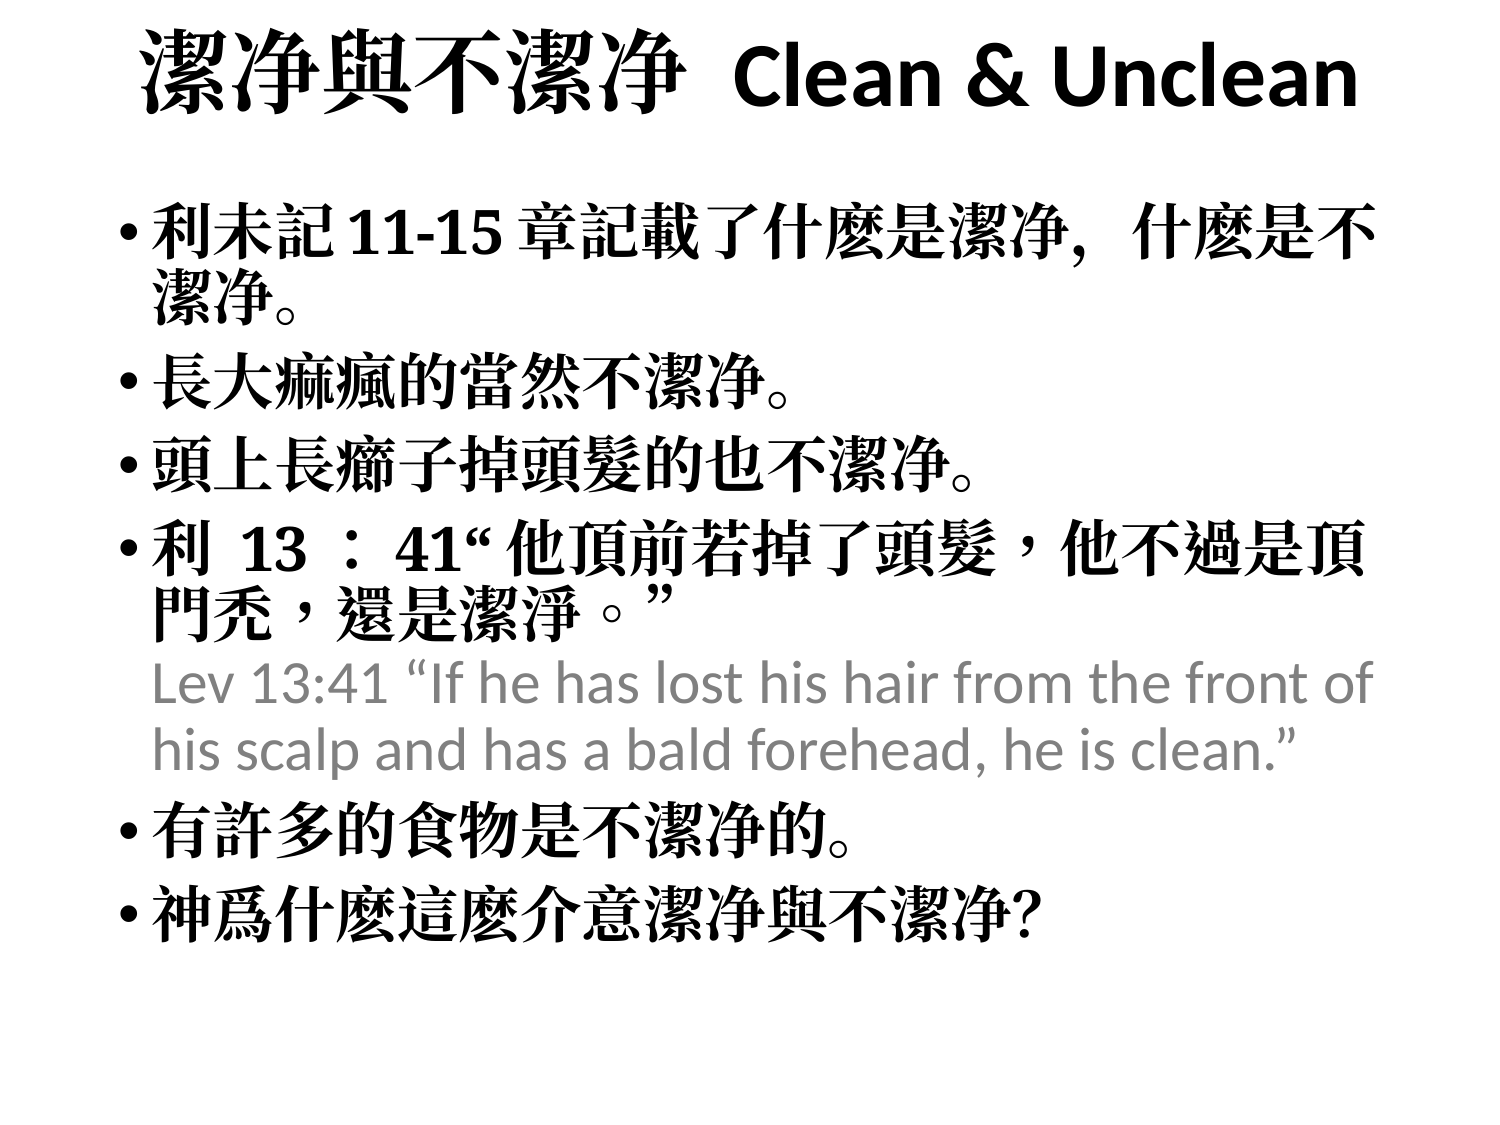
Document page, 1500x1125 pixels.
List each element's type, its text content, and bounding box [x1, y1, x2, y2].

list 利未記11-15章記載了什麽是潔净，什麽是不潔净。 長大痲瘋的當然不潔净。 頭上長癤子掉頭髮的也不潔净。 利 13：41“他頂前若掉了頭髮，他不過是頂門禿，還是潔淨。” Lev 13:41 “If he has lost his hair from the front of his scalp and has a bald forehead, he is clean.” 有許多的食物是不潔净的。 神爲什麽這麽介意潔净與不潔净？ [103, 193, 1397, 1014]
title 潔净與不潔净 Clean & Unclean [103, 0, 1397, 153]
